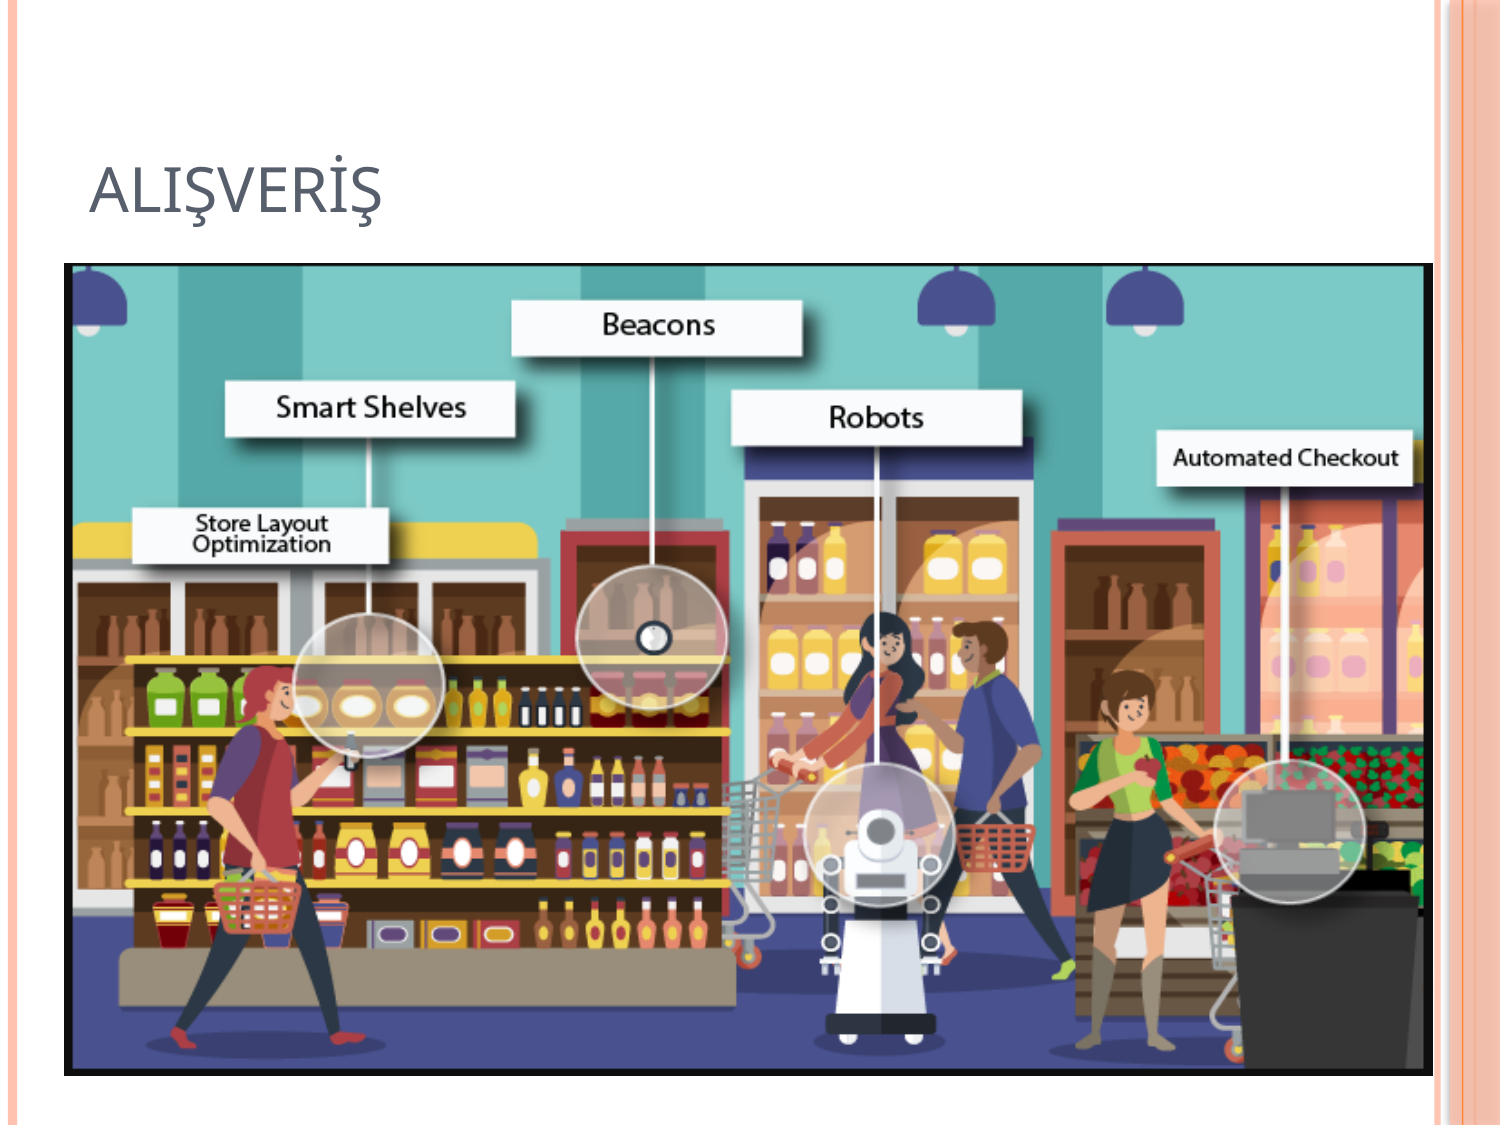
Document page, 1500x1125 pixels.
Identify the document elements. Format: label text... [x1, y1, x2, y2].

title ALIŞVERİŞ [75, 45, 1300, 233]
picture [64, 262, 1434, 1076]
